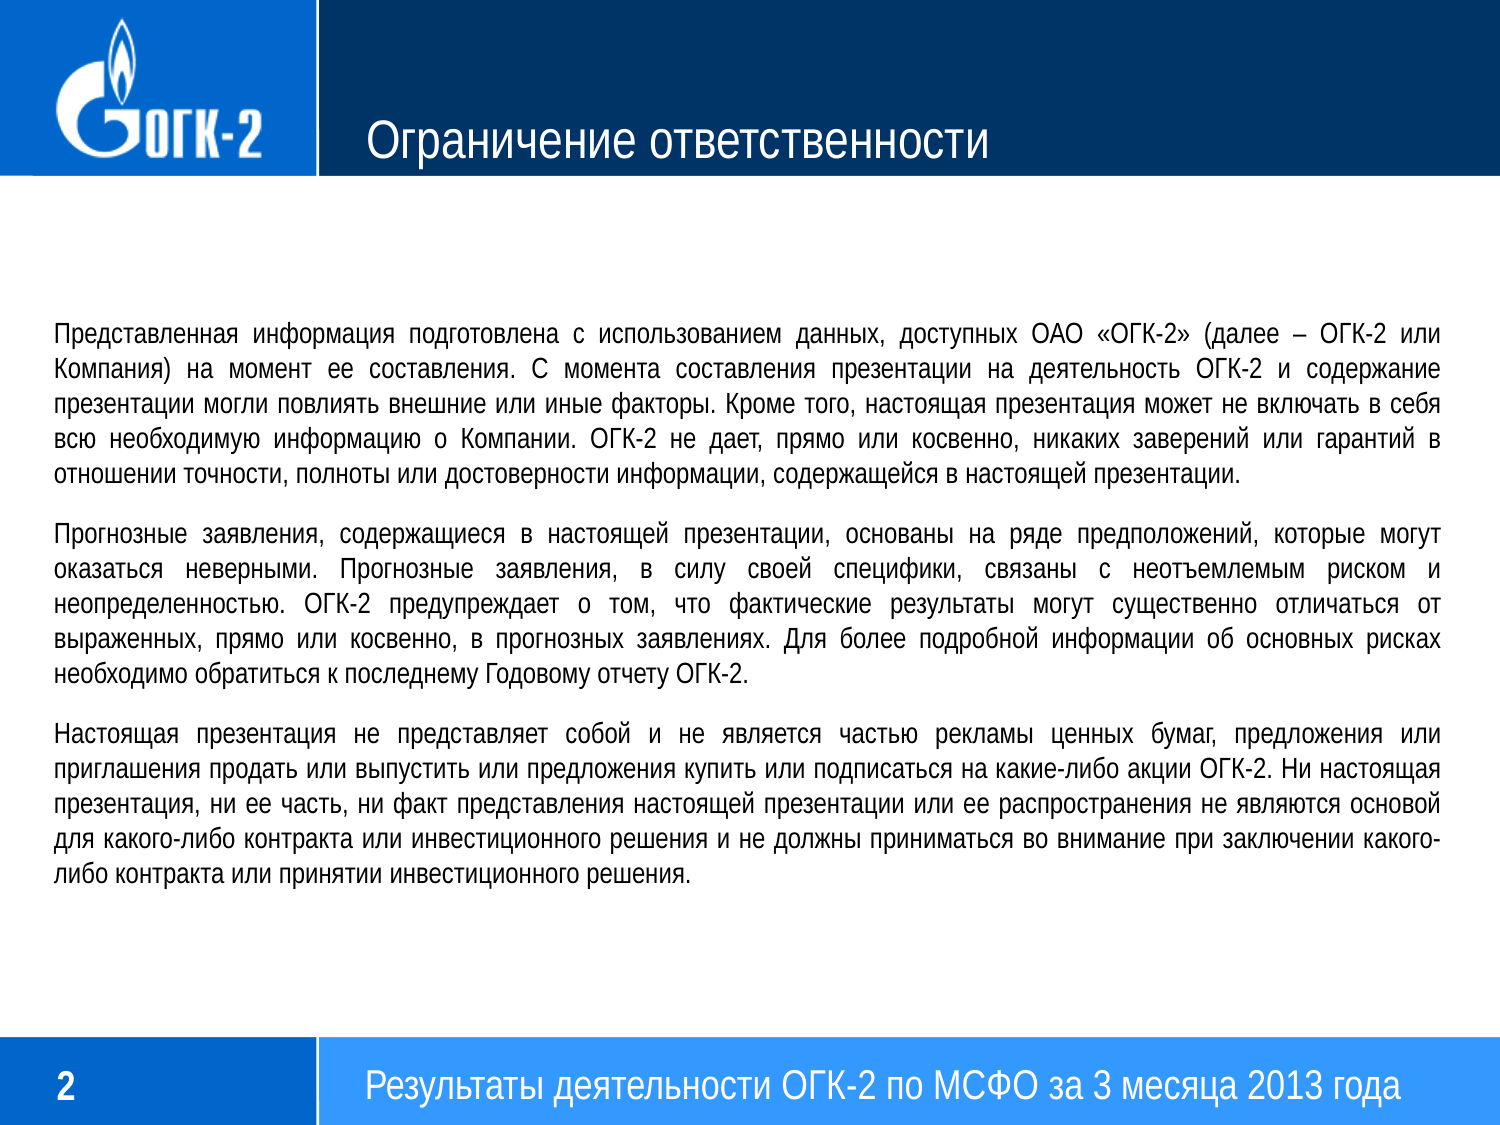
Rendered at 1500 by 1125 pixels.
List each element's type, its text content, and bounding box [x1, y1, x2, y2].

title Ограничение ответственности [366, 3, 1500, 169]
text_box Представленная информация подготовлена с использованием данных, доступных ОАО «ОГК-2» (далее – ОГК-2 или Компания) на момент ее составления. С момента составления презентации на деятельность ОГК-2 и содержание презентации могли повлиять внешние или иные факторы. Кроме того, настоящая презентация может не включать в себя всю необходимую информацию о Компании. ОГК-2 не дает, прямо или косвенно, никаких заверений или гарантий в отношении точности, полноты или достоверности информации, содержащейся в настоящей презентации. Прогнозные заявления, содержащиеся в настоящей презентации, основаны на ряде предположений, которые могут оказаться неверными. Прогнозные заявления, в силу своей специфики, связаны с неотъемлемым риском и неопределенностью. ОГК-2 предупреждает о том, что фактические результаты могут существенно отличаться от выраженных, прямо или косвенно, в прогнозных заявлениях. Для более подробной информации об основных рисках необходимо обратиться к последнему Годовому отчету ОГК-2. Настоящая презентация не представляет собой и не является частью рекламы ценных бумаг, предложения или приглашения продать или выпустить или предложения купить или подписаться на какие-либо акции ОГК-2. Ни настоящая презентация, ни ее часть, ни факт представления настоящей презентации или ее распространения не являются основой для какого-либо контракта или инвестиционного решения и не должны приниматься во внимание при заключении какого-либо контракта или принятии инвестиционного решения. [39, 306, 1458, 897]
picture [0, 0, 318, 177]
